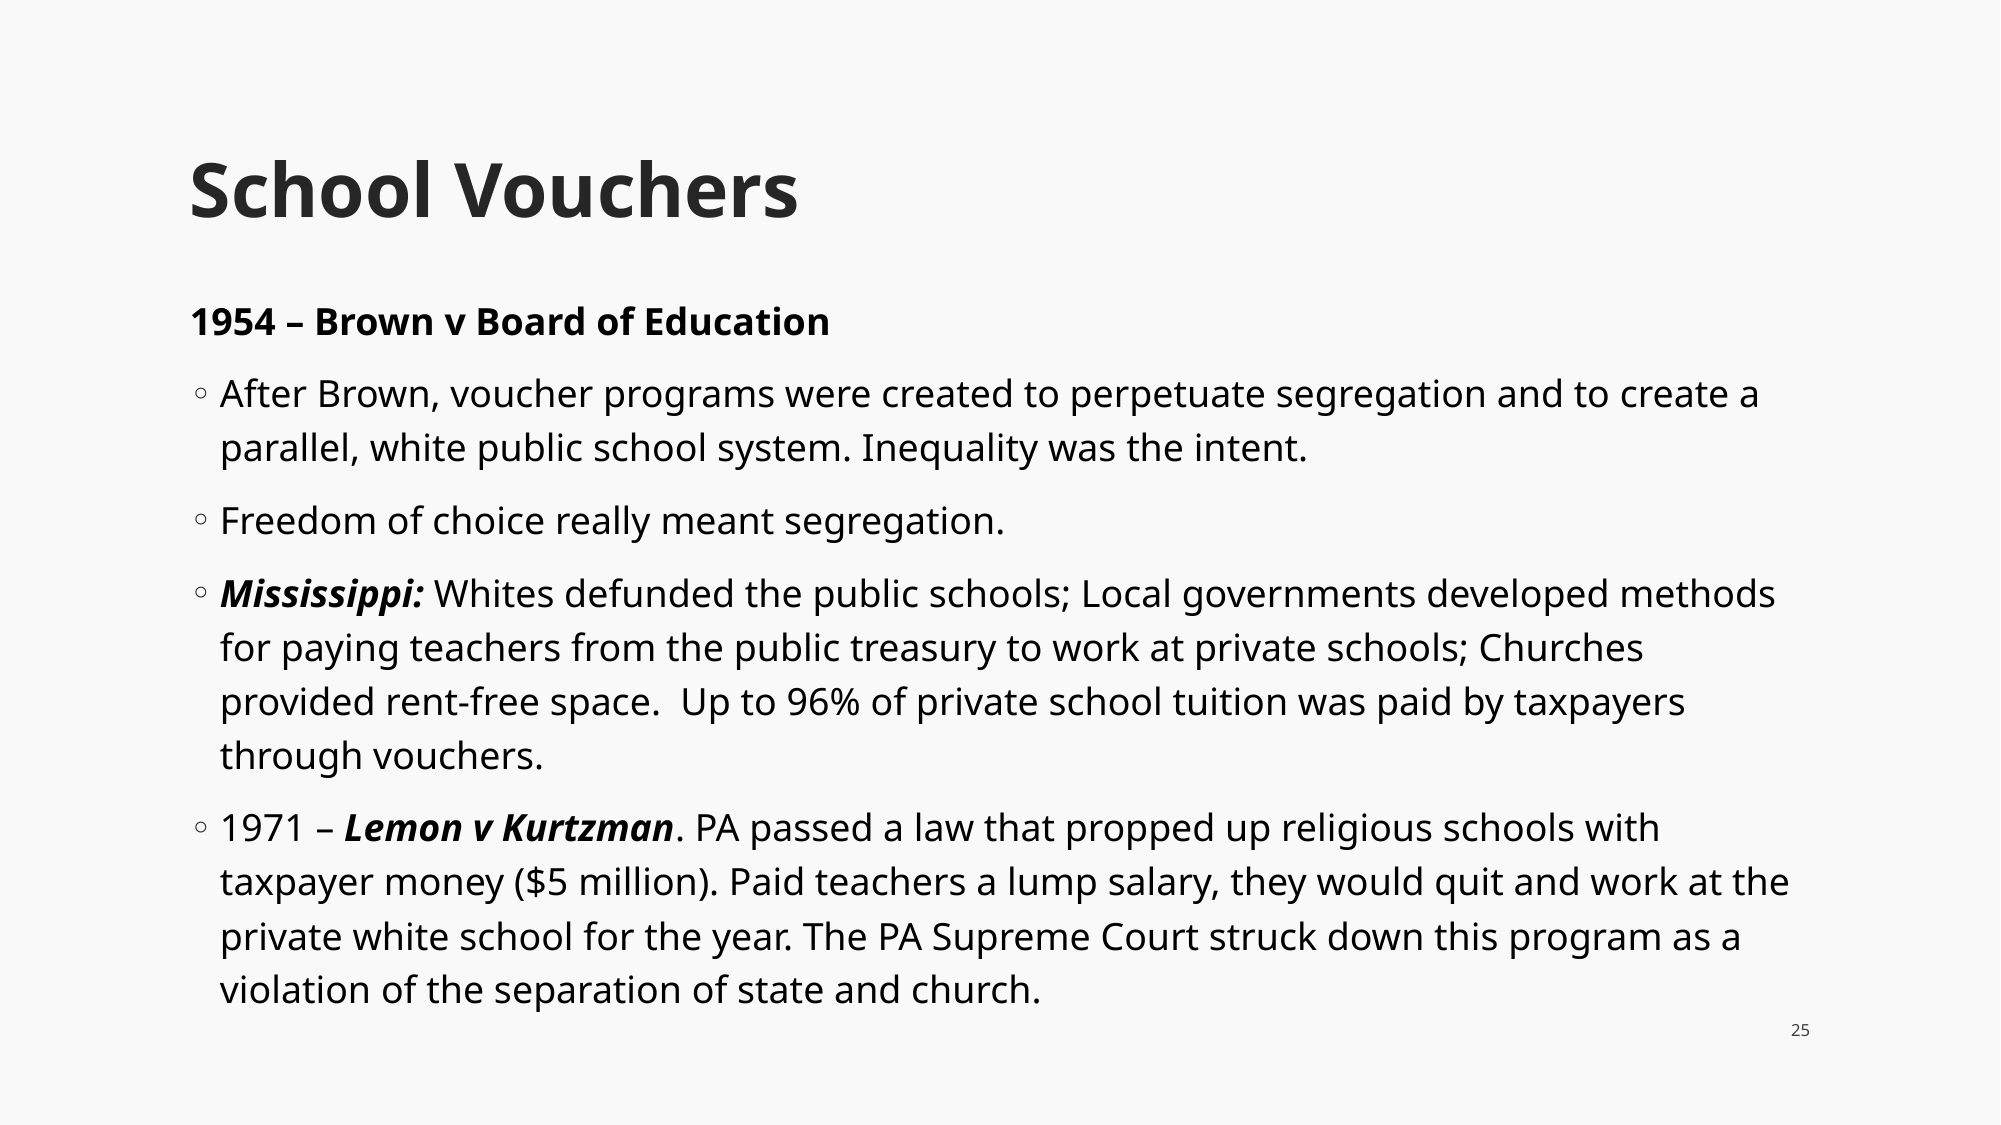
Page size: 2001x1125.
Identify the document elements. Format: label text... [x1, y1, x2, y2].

list 1954 – Brown v Board of Education After Brown, voucher programs were created to perpetuate segregation and to create a parallel, white public school system. Inequality was the intent. Freedom of choice really meant segregation. Mississippi: Whites defunded the public schools; Local governments developed methods for paying teachers from the public treasury to work at private schools; Churches provided rent-free space. Up to 96% of private school tuition was paid by taxpayers through vouchers. 1971 – Lemon v Kurtzman. PA passed a law that propped up religious schools with taxpayer money ($5 million). Paid teachers a lump salary, they would quit and work at the private white school for the year. The PA Supreme Court struck down this program as a violation of the separation of state and church. [174, 281, 1825, 1047]
title School Vouchers [174, 105, 1825, 281]
slide_number 25 [1687, 990, 1825, 1050]
